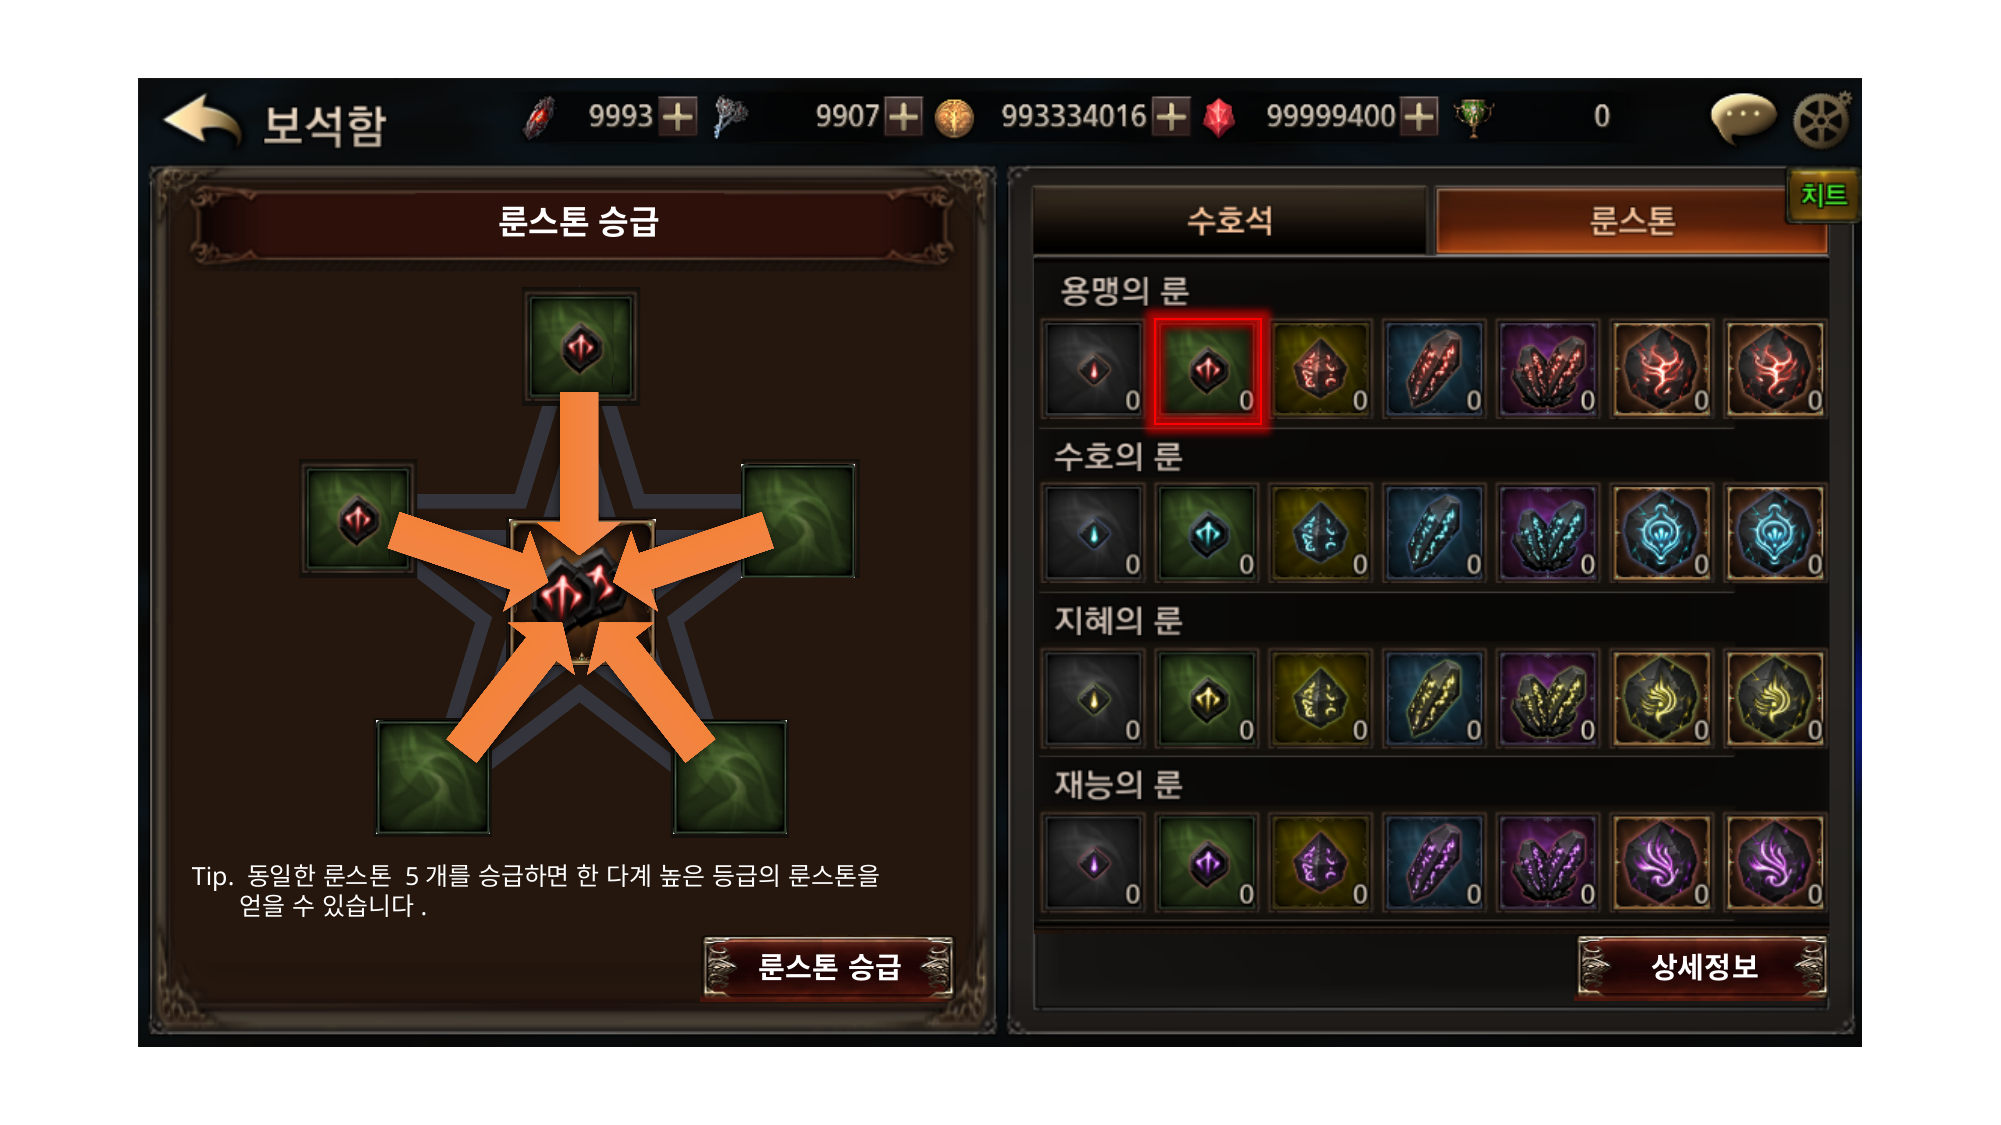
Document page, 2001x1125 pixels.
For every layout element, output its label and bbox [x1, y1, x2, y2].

text_box [138, 77, 1862, 1047]
